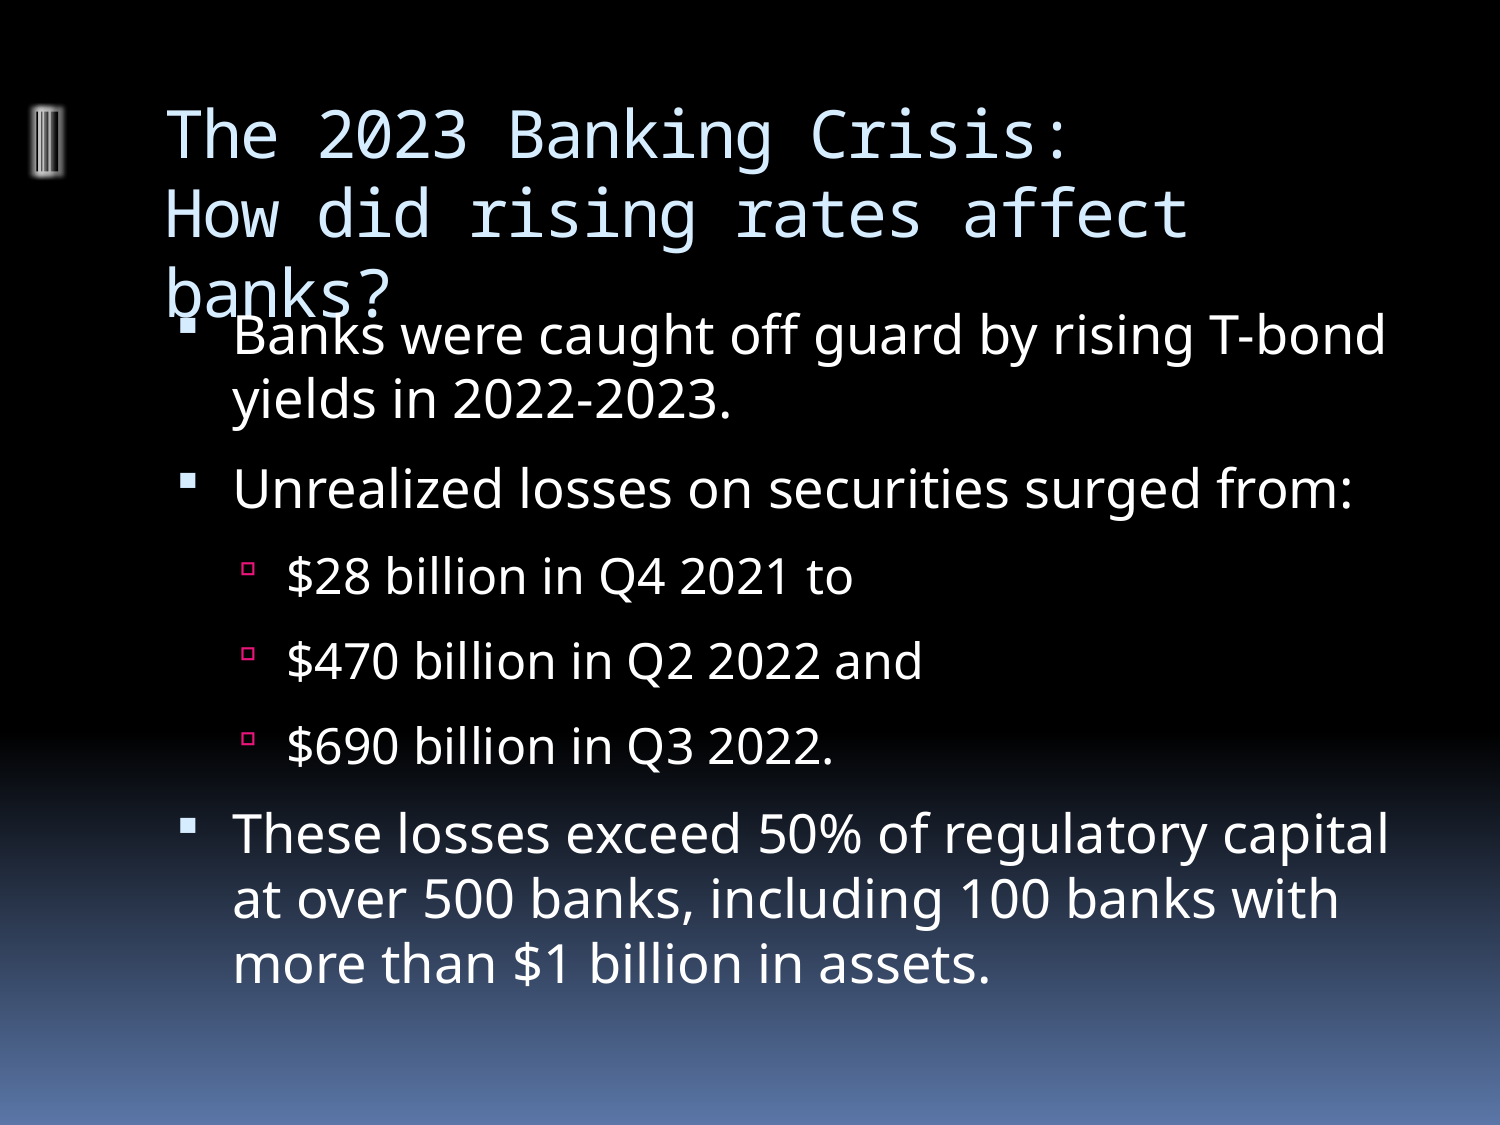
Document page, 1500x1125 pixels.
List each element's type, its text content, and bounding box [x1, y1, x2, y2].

list Banks were caught off guard by rising T-bond yields in 2022-2023. Unrealized losses on securities surged from: $28 billion in Q4 2021 to $470 billion in Q2 2022 and $690 billion in Q3 2022. These losses exceed 50% of regulatory capital at over 500 banks, including 100 banks with more than $1 billion in assets. [150, 292, 1425, 1043]
title The 2023 Banking Crisis: How did rising rates affect banks? [150, 83, 1425, 234]
